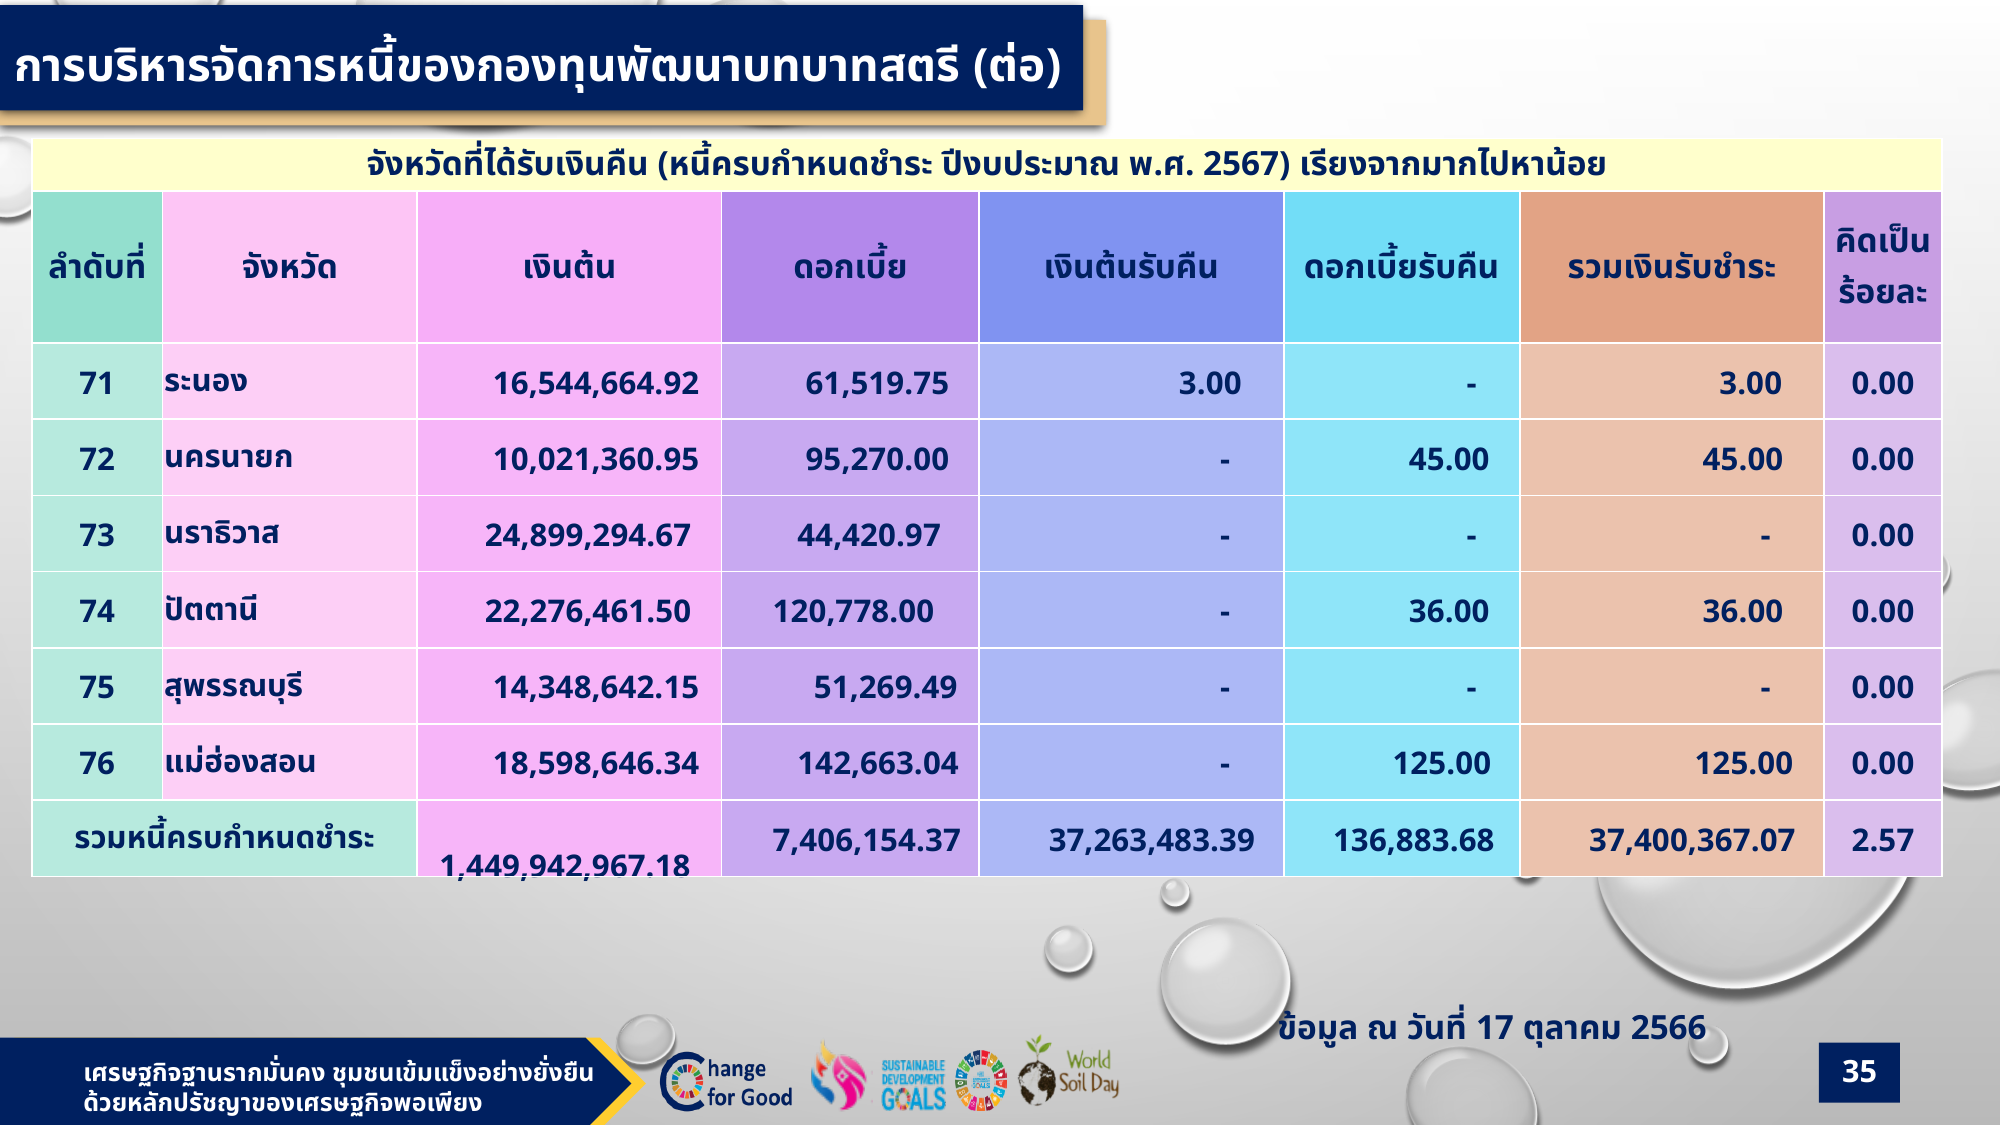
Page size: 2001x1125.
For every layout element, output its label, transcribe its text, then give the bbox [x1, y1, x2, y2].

table_cell 0.00 [1825, 344, 1941, 418]
table_cell 73 [33, 496, 162, 571]
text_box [0, 1030, 1127, 1125]
table_cell 36.00 [1285, 572, 1519, 647]
table_cell 7,406,154.37 [722, 801, 978, 876]
table_cell นราธิวาส [163, 496, 416, 571]
table_cell 18,598,646.34 [418, 725, 721, 799]
table_cell 71 [33, 344, 162, 418]
table_cell - [980, 496, 1283, 571]
table_cell รวมหนี้ครบกำหนดชำระ [33, 801, 416, 876]
table_cell 76 [33, 725, 162, 799]
table_cell 0.00 [1825, 496, 1941, 571]
table_cell - [980, 649, 1283, 723]
table_cell - [980, 420, 1283, 495]
table_cell 0.00 [1825, 725, 1941, 799]
table_cell 3.00 [1521, 344, 1823, 418]
table_cell 0.00 [1825, 420, 1941, 495]
table_cell ดอกเบี้ย [722, 192, 978, 342]
table_cell - [1285, 344, 1519, 418]
table_cell รวมเงินรับชำระ [1521, 192, 1823, 342]
table_cell 16,544,664.92 [418, 344, 721, 418]
table_cell 75 [33, 649, 162, 723]
table_cell 45.00 [1521, 420, 1823, 495]
table_cell 136,883.68 [1285, 801, 1519, 876]
table_cell 0.00 [1825, 572, 1941, 647]
table_cell ระนอง [163, 344, 416, 418]
table_cell - [980, 725, 1283, 799]
table_cell 3.00 [980, 344, 1283, 418]
table_cell คิดเป็น ร้อยละ [1825, 192, 1941, 342]
table_cell 125.00 [1521, 725, 1823, 799]
table_cell - [980, 572, 1283, 647]
table_cell แม่ฮ่องสอน [163, 725, 416, 799]
table_cell นครนายก [163, 420, 416, 495]
table_cell 37,400,367.07 [1521, 801, 1823, 876]
table_cell 14,348,642.15 [418, 649, 721, 723]
table_cell เงินต้นรับคืน [980, 192, 1283, 342]
table_cell 0.00 [1825, 649, 1941, 723]
table_cell 120,778.00 [722, 572, 978, 647]
table_cell 61,519.75 [722, 344, 978, 418]
table_cell 74 [33, 572, 162, 647]
table_cell ดอกเบี้ยรับคืน [1285, 192, 1519, 342]
text_box 35 [1818, 1042, 1900, 1103]
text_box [0, 4, 1107, 126]
table_cell - [1521, 496, 1823, 571]
text_box ข้อมูล ณ วันที่ 17 ตุลาคม 2566 [1262, 999, 1835, 1054]
table_cell 1,449,942,967.18 [418, 801, 721, 876]
table_cell ปัตตานี [163, 572, 416, 647]
table_header จังหวัดที่ได้รับเงินคืน (หนี้ครบกำหนดชำระ ปีงบประมาณ พ.ศ. 2567) เรียงจากมากไปหาน้อย [33, 139, 1941, 190]
table_cell - [1285, 649, 1519, 723]
table_cell 24,899,294.67 [418, 496, 721, 571]
table_cell 51,269.49 [722, 649, 978, 723]
table_cell จังหวัด [163, 192, 416, 342]
table_cell เงินต้น [418, 192, 721, 342]
table_cell 44,420.97 [722, 496, 978, 571]
table_cell 37,263,483.39 [980, 801, 1283, 876]
table_cell 10,021,360.95 [418, 420, 721, 495]
picture [0, 0, 2000, 1125]
table_cell 72 [33, 420, 162, 495]
table_cell ลำดับที่ [33, 192, 162, 342]
table_cell 95,270.00 [722, 420, 978, 495]
table_cell - [1285, 496, 1519, 571]
table_cell 125.00 [1285, 725, 1519, 799]
table_cell สุพรรณบุรี [163, 649, 416, 723]
table_cell 45.00 [1285, 420, 1519, 495]
table_cell 36.00 [1521, 572, 1823, 647]
table_cell 22,276,461.50 [418, 572, 721, 647]
table_cell 142,663.04 [722, 725, 978, 799]
picture [0, 0, 281, 4]
table_cell 2.57 [1825, 801, 1941, 876]
table_cell - [1521, 649, 1823, 723]
